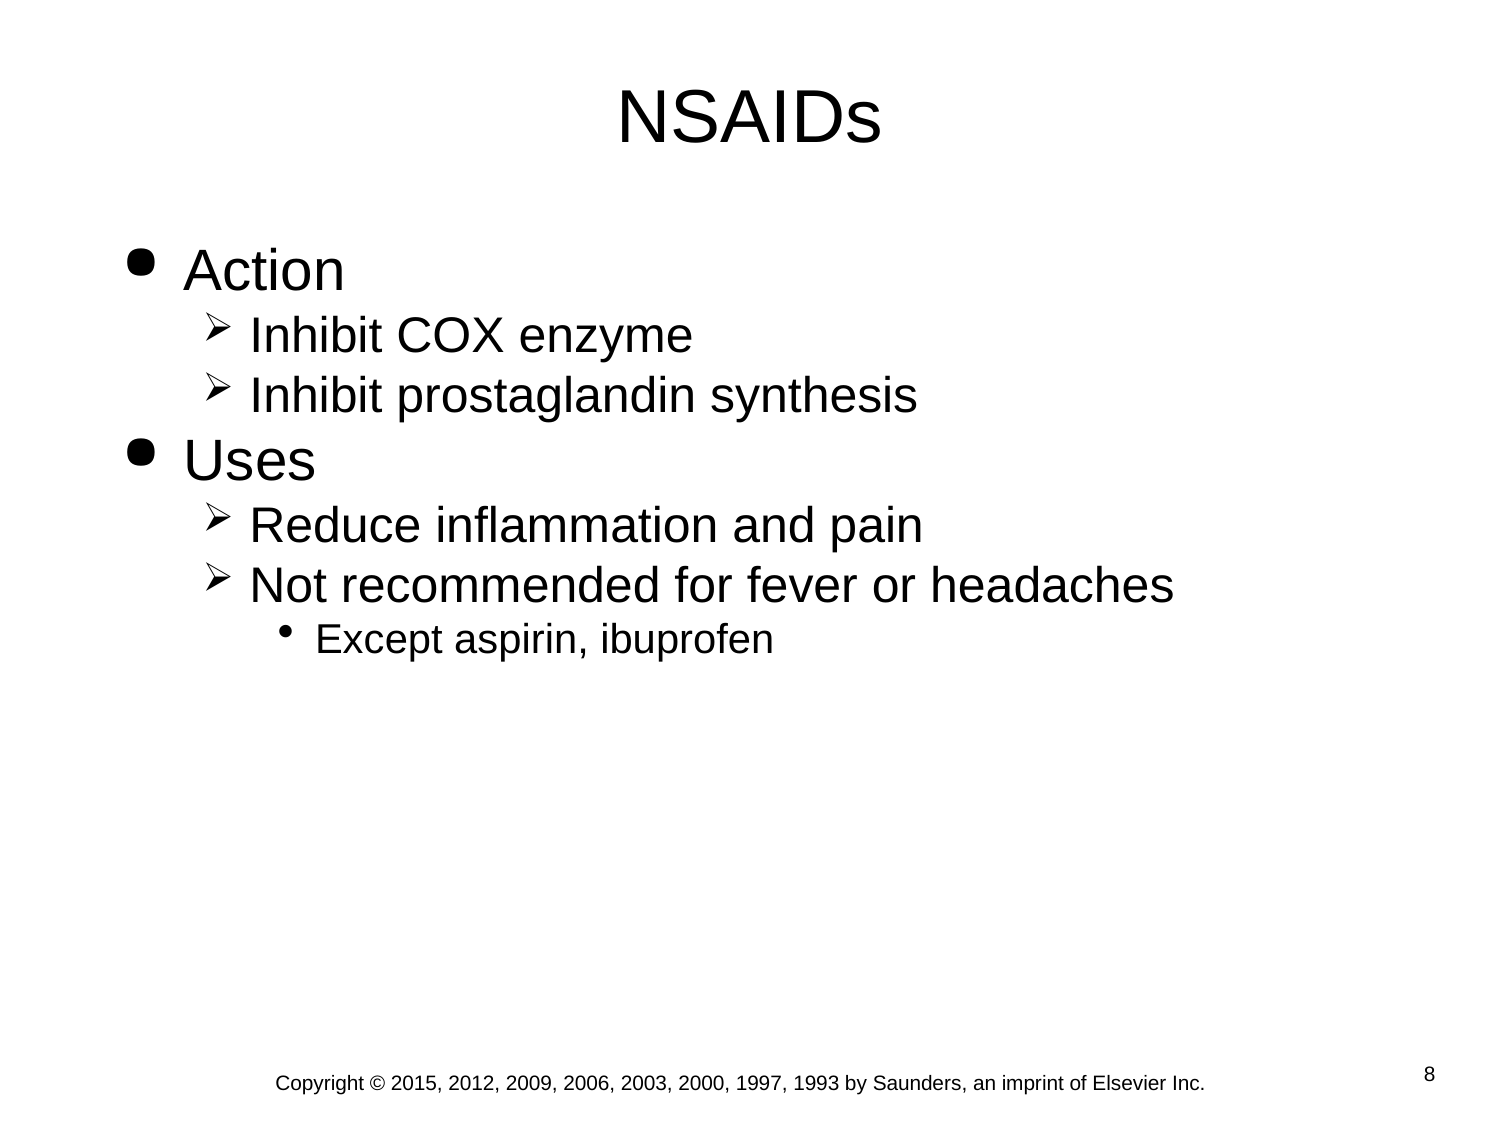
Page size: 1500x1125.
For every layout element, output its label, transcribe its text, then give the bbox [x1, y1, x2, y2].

list Action Inhibit COX enzyme Inhibit prostaglandin synthesis Uses Reduce inflammation and pain Not recommended for fever or headaches Except aspirin, ibuprofen [112, 224, 1388, 838]
title NSAIDs [112, 0, 1388, 224]
footer Copyright © 2015, 2012, 2009, 2006, 2003, 2000, 1997, 1993 by Saunders, an imprint of Elsevier Inc. [256, 1062, 1225, 1125]
